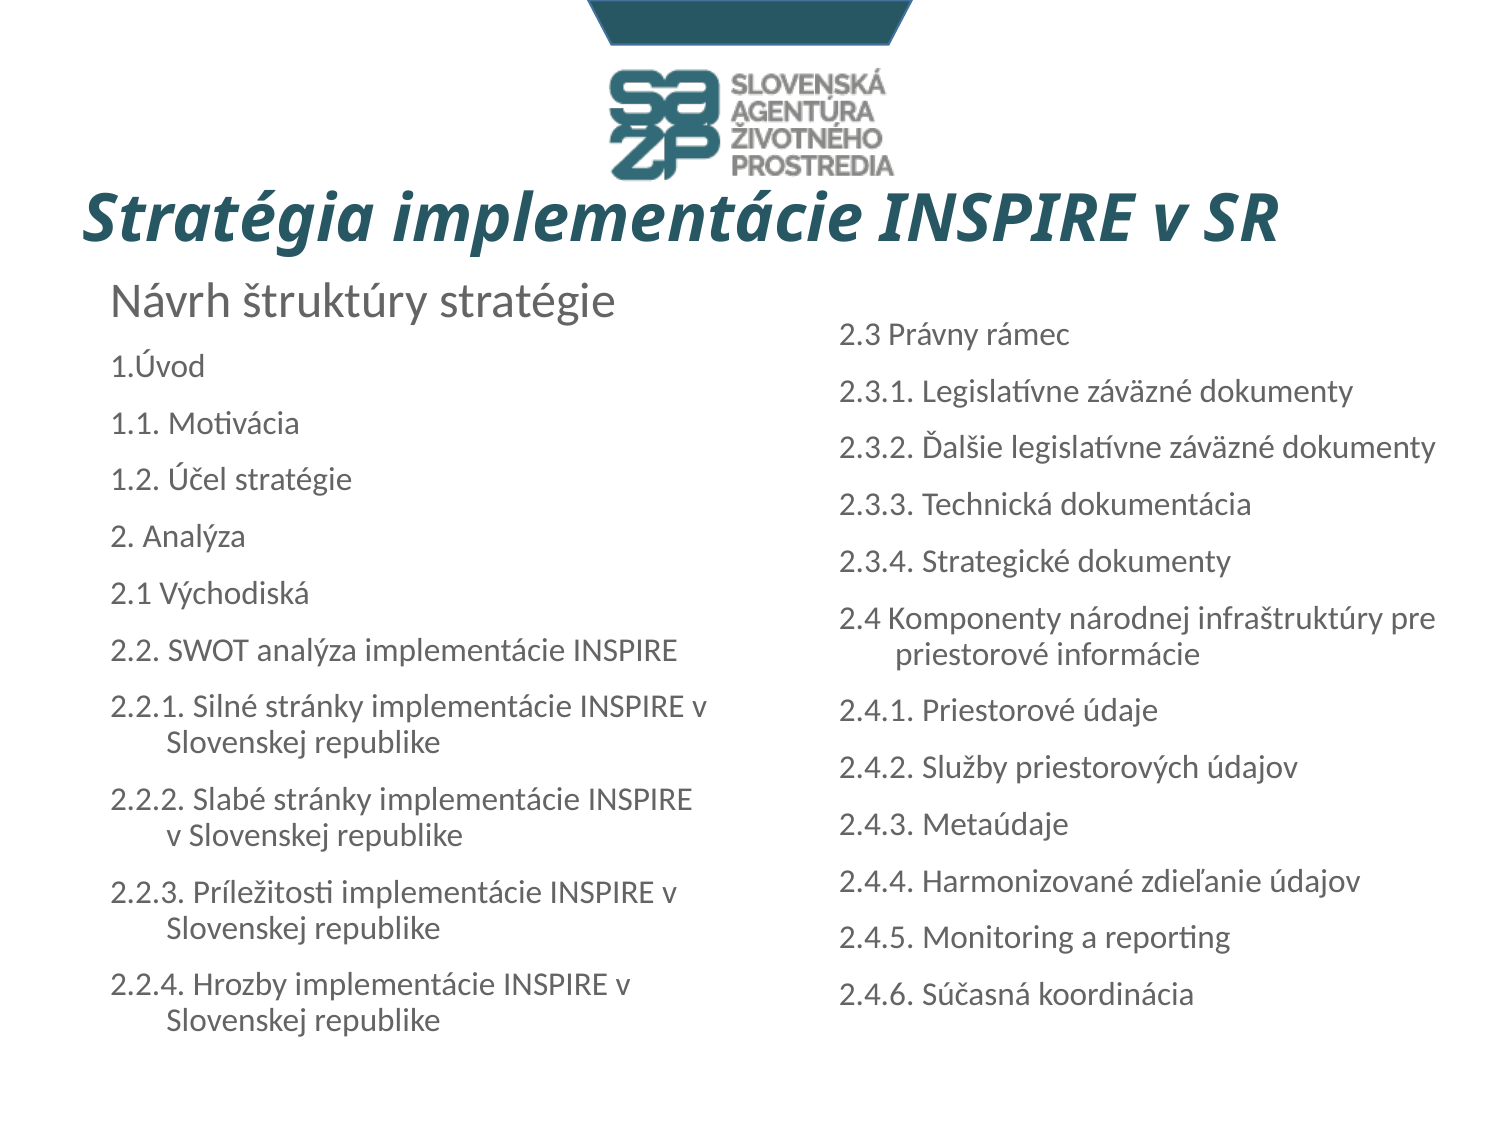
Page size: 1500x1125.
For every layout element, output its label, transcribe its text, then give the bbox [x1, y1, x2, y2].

title Stratégia implementácie INSPIRE v SR [67, 181, 1500, 264]
list Návrh štruktúry stratégie 1.Úvod 1.1. Motivácia 1.2. Účel stratégie 2. Analýza 2.1 Východiská 2.2. SWOT analýza implementácie INSPIRE 2.2.1. Silné stránky implementácie INSPIRE v Slovenskej republike 2.2.2. Slabé stránky implementácie INSPIRE v Slovenskej republike 2.2.3. Príležitosti implementácie INSPIRE v Slovenskej republike 2.2.4. Hrozby implementácie INSPIRE v Slovenskej republike [95, 266, 730, 1095]
text_box 2.3 Právny rámec 2.3.1. Legislatívne záväzné dokumenty 2.3.2. Ďalšie legislatívne záväzné dokumenty 2.3.3. Technická dokumentácia 2.3.4. Strategické dokumenty 2.4 Komponenty národnej infraštruktúry pre priestorové informácie 2.4.1. Priestorové údaje 2.4.2. Služby priestorových údajov 2.4.3. Metaúdaje 2.4.4. Harmonizované zdieľanie údajov 2.4.5. Monitoring a reporting 2.4.6. Súčasná koordinácia [824, 262, 1460, 1091]
text_box [586, 0, 913, 44]
picture [588, 44, 922, 200]
